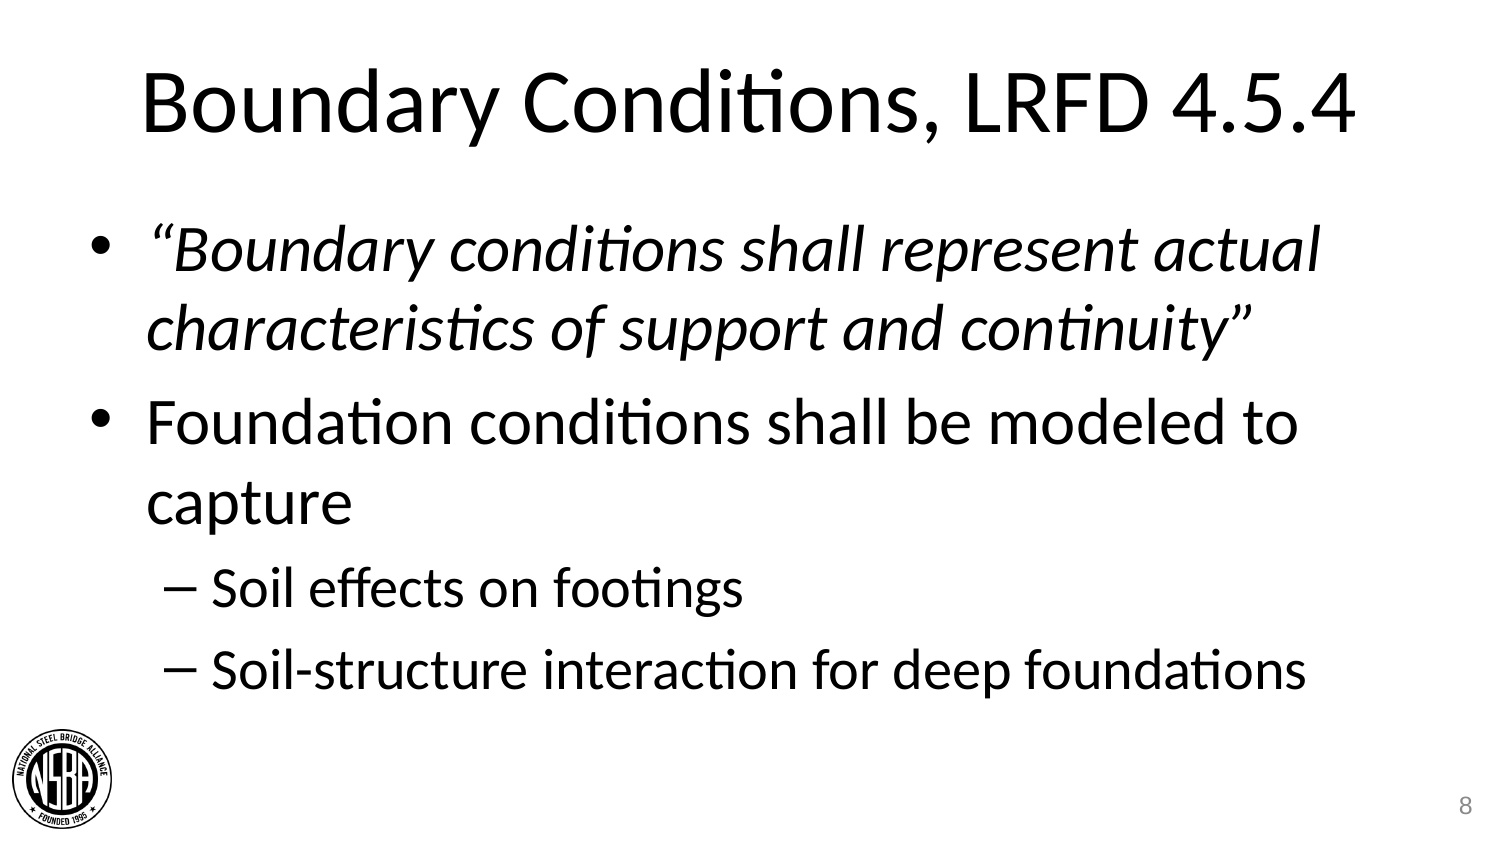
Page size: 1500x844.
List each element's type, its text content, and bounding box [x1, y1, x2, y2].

title Boundary Conditions, LRFD 4.5.4 [75, 33, 1425, 175]
slide_number 8 [1137, 782, 1488, 828]
picture [12, 729, 112, 829]
list “Boundary conditions shall represent actual characteristics of support and continuity” Foundation conditions shall be modeled to capture Soil effects on footings Soil-structure interaction for deep foundations [75, 196, 1425, 754]
